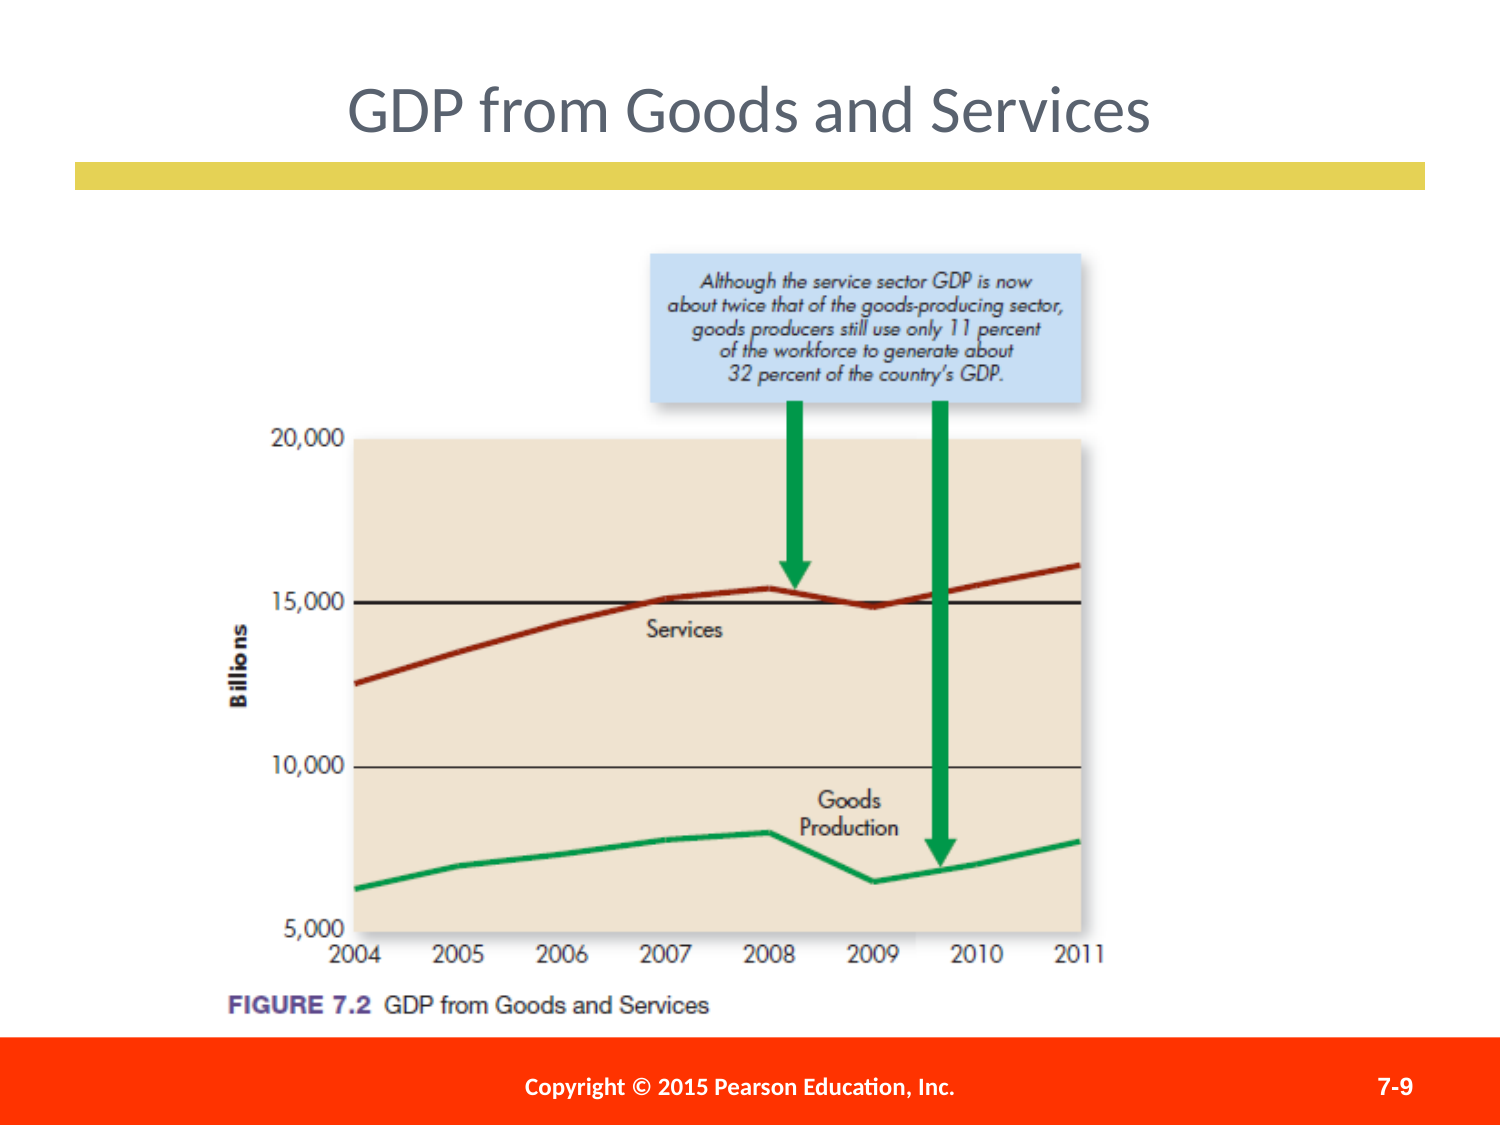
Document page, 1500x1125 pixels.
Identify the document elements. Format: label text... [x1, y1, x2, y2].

picture [224, 213, 1147, 1025]
title GDP from Goods and Services [74, 12, 1426, 201]
